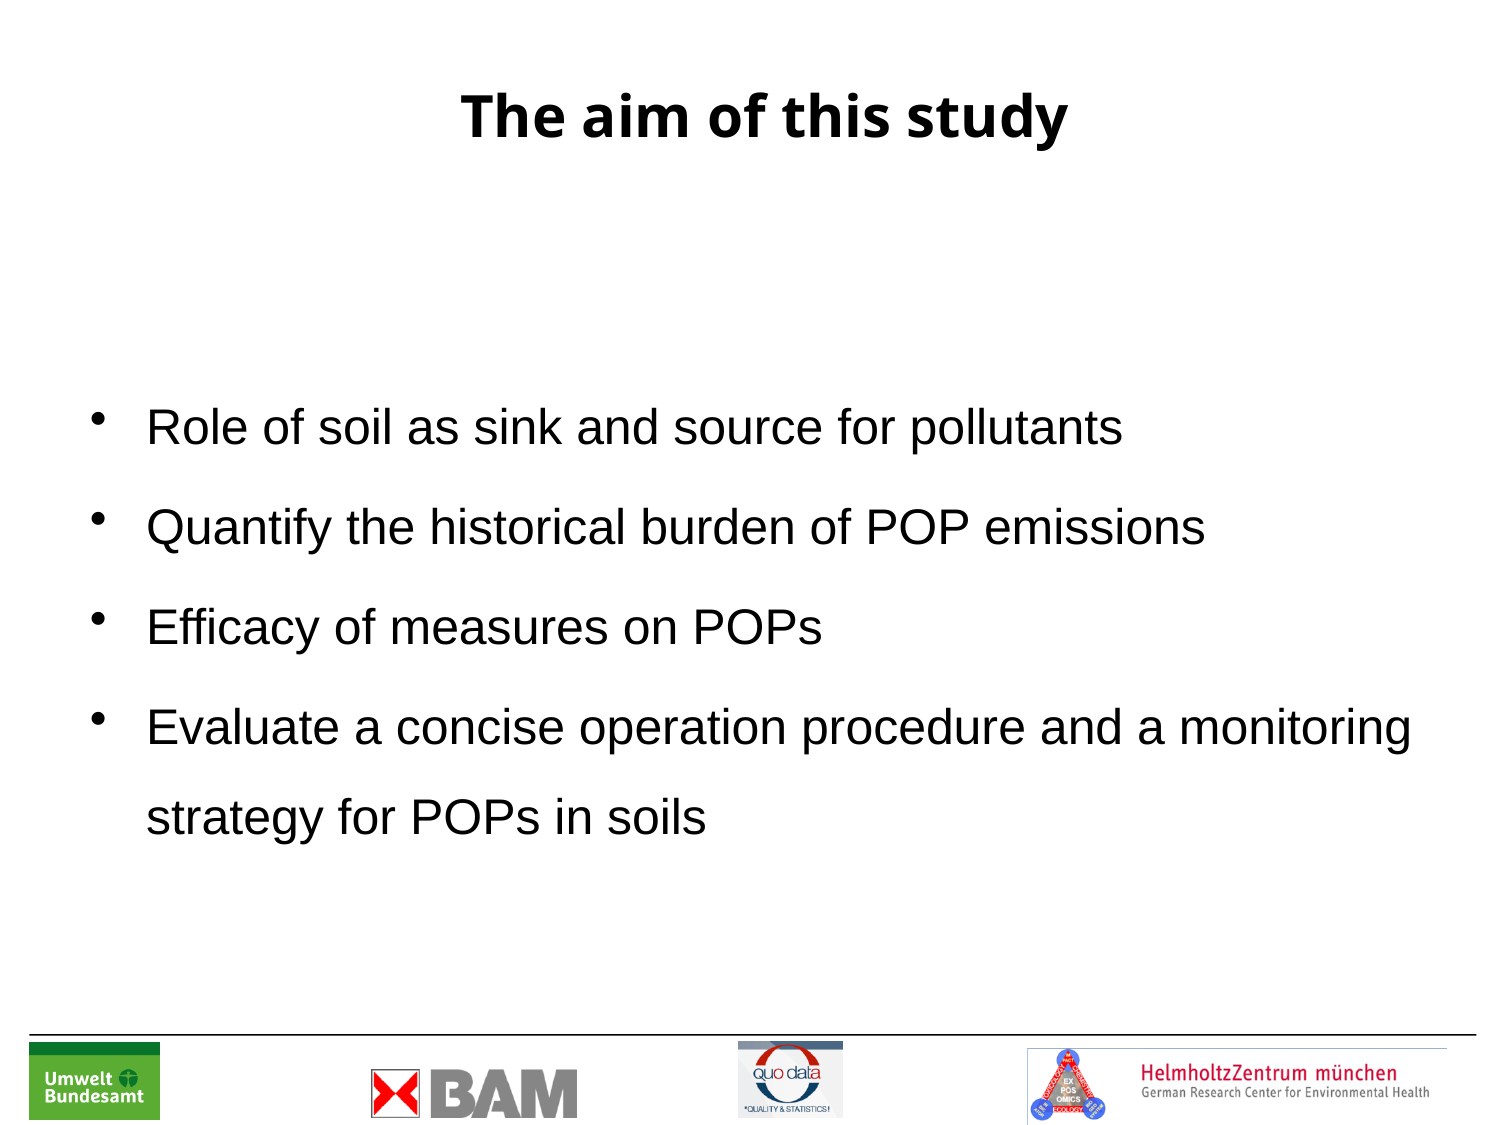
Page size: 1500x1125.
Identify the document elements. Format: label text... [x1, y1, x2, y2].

picture [29, 1042, 160, 1120]
picture [738, 1041, 843, 1118]
list Role of soil as sink and source for pollutants Quantify the historical burden of POP emissions Efficacy of measures on POPs Evaluate a concise operation procedure and a monitoring strategy for POPs in soils [75, 356, 1447, 917]
picture [1027, 1048, 1447, 1125]
picture [371, 1069, 577, 1118]
text_box The aim of this study [29, 33, 1500, 197]
